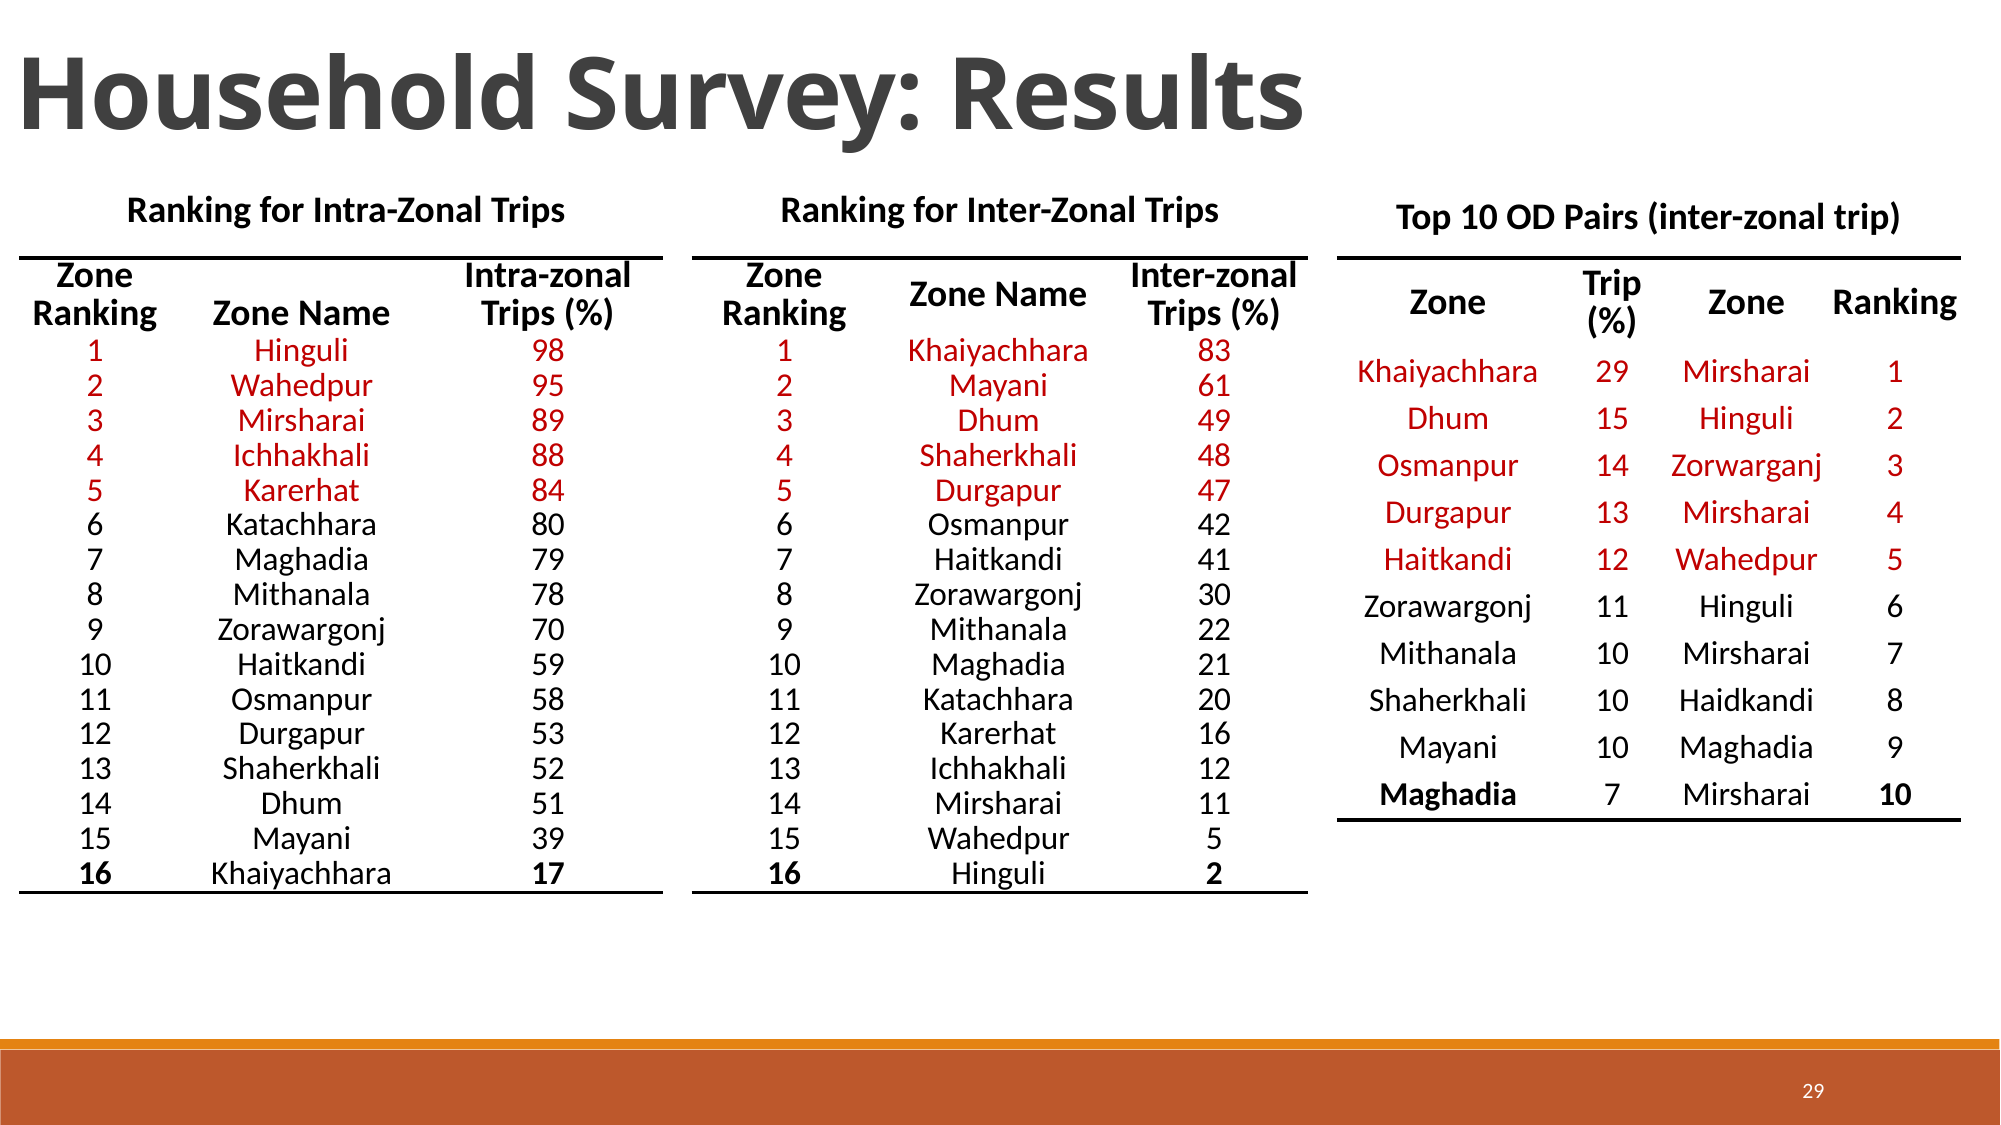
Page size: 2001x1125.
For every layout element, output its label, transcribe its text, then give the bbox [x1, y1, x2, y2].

table_cell 14 [692, 788, 877, 823]
table_cell Khaiyachhara [171, 858, 433, 891]
table_cell 7 [692, 544, 877, 579]
table_cell Hinguli [1664, 397, 1829, 444]
table_cell Mirsharai [1664, 773, 1829, 818]
table_cell 5 [692, 474, 877, 509]
table_cell Shaherkhali [877, 440, 1120, 474]
table_cell 70 [433, 614, 663, 649]
table_cell Haitkandi [171, 649, 433, 684]
table_cell 4 [692, 440, 877, 474]
table_cell 42 [1120, 509, 1308, 544]
table_cell 78 [433, 579, 663, 614]
table_cell 21 [1120, 649, 1308, 684]
table_cell 15 [692, 823, 877, 858]
table_cell Karerhat [171, 474, 433, 509]
table_cell 10 [1560, 632, 1664, 679]
table_cell Maghadia [1664, 726, 1829, 773]
table_cell 98 [433, 335, 663, 370]
table_cell 39 [433, 823, 663, 858]
table_cell Katachhara [877, 684, 1120, 718]
table_cell Dhum [1337, 397, 1560, 444]
table_cell 10 [692, 649, 877, 684]
table_cell Mirsharai [171, 405, 433, 440]
table_cell Durgapur [877, 474, 1120, 509]
table_cell 8 [692, 579, 877, 614]
table_cell 53 [433, 718, 663, 753]
table_cell 7 [1829, 632, 1961, 679]
table_cell 4 [1829, 491, 1961, 538]
text_box Top 10 OD Pairs (inter-zonal trip) [1381, 184, 1917, 245]
table_cell Mirsharai [877, 788, 1120, 823]
table_cell Haidkandi [1664, 679, 1829, 726]
table_cell 10 [19, 649, 171, 684]
table_cell 10 [1560, 679, 1664, 726]
table_cell Mithanala [1337, 632, 1560, 679]
table_cell Wahedpur [171, 370, 433, 405]
table_cell Haitkandi [1337, 538, 1560, 585]
table_cell 30 [1120, 579, 1308, 614]
table_cell 14 [19, 788, 171, 823]
table_cell 10 [1560, 726, 1664, 773]
table_cell 8 [19, 579, 171, 614]
table_cell Khaiyachhara [877, 335, 1120, 370]
table_cell 83 [1120, 335, 1308, 370]
table_header Zone [1664, 260, 1829, 350]
table_header Intra-zonal Trips (%) [433, 260, 663, 335]
table_cell 3 [692, 405, 877, 440]
table_cell 9 [692, 614, 877, 649]
table_cell 11 [692, 684, 877, 718]
table_header Inter-zonal Trips (%) [1120, 260, 1308, 335]
table_cell Zorwarganj [1664, 444, 1829, 491]
table_cell 80 [433, 509, 663, 544]
table_cell Mirsharai [1664, 491, 1829, 538]
table_cell Durgapur [171, 718, 433, 753]
table_cell Mithanala [877, 614, 1120, 649]
table_cell 2 [1829, 397, 1961, 444]
table_cell 95 [433, 370, 663, 405]
table_cell 16 [1120, 718, 1308, 753]
table_cell Karerhat [877, 718, 1120, 753]
table_cell 1 [1829, 350, 1961, 397]
table_cell 49 [1120, 405, 1308, 440]
table_cell 88 [433, 440, 663, 474]
table_cell 1 [19, 335, 171, 370]
table_cell Zorawargonj [171, 614, 433, 649]
table_cell Mayani [1337, 726, 1560, 773]
table_cell 11 [1120, 788, 1308, 823]
table_cell 52 [433, 753, 663, 788]
table_cell 51 [433, 788, 663, 823]
table_cell Haitkandi [877, 544, 1120, 579]
table_cell 58 [433, 684, 663, 718]
table_cell Mirsharai [1664, 632, 1829, 679]
table_cell Wahedpur [1664, 538, 1829, 585]
text_box Ranking for Inter-Zonal Trips [765, 177, 1235, 237]
table_cell 11 [19, 684, 171, 718]
table_cell Wahedpur [877, 823, 1120, 858]
table_header Zone Ranking [692, 260, 877, 335]
table_cell 22 [1120, 614, 1308, 649]
table_cell 61 [1120, 370, 1308, 405]
table_cell 12 [19, 718, 171, 753]
table_cell 1 [692, 335, 877, 370]
table_cell Hinguli [171, 335, 433, 370]
table_cell 10 [1829, 773, 1961, 818]
table_cell Dhum [171, 788, 433, 823]
table_cell 16 [19, 858, 171, 891]
table_cell Mithanala [171, 579, 433, 614]
table_cell Durgapur [1337, 491, 1560, 538]
table_cell 3 [1829, 444, 1961, 491]
table_cell 20 [1120, 684, 1308, 718]
table_cell 3 [19, 405, 171, 440]
table_cell 13 [1560, 491, 1664, 538]
table_cell 14 [1560, 444, 1664, 491]
table_cell Khaiyachhara [1337, 350, 1560, 397]
table_cell Zorawargonj [1337, 585, 1560, 632]
table_header Zone Name [877, 260, 1120, 335]
table_cell 6 [1829, 585, 1961, 632]
table_header Trip (%) [1560, 260, 1664, 350]
table_header Zone Ranking [19, 260, 171, 335]
table_cell 16 [692, 858, 877, 891]
table_cell 8 [1829, 679, 1961, 726]
table_cell 12 [1120, 753, 1308, 788]
table_cell Maghadia [877, 649, 1120, 684]
table_cell 5 [1120, 823, 1308, 858]
table_cell 12 [692, 718, 877, 753]
table_cell Osmanpur [1337, 444, 1560, 491]
table_cell 13 [692, 753, 877, 788]
table_cell Shaherkhali [171, 753, 433, 788]
table_cell Katachhara [171, 509, 433, 544]
table_cell Hinguli [877, 858, 1120, 891]
table_cell 29 [1560, 350, 1664, 397]
table_cell 6 [692, 509, 877, 544]
table_cell Ichhakhali [171, 440, 433, 474]
table_cell Maghadia [171, 544, 433, 579]
table_cell 4 [19, 440, 171, 474]
table_cell 2 [1120, 858, 1308, 891]
table_cell 84 [433, 474, 663, 509]
table_cell Mirsharai [1664, 350, 1829, 397]
table_cell 7 [19, 544, 171, 579]
table_cell 5 [1829, 538, 1961, 585]
table_cell 9 [1829, 726, 1961, 773]
table_cell 2 [692, 370, 877, 405]
table_cell 15 [1560, 397, 1664, 444]
slide_number 29 [1624, 1059, 1840, 1120]
table_cell Hinguli [1664, 585, 1829, 632]
table_cell Mayani [877, 370, 1120, 405]
table_cell 17 [433, 858, 663, 891]
table_cell Dhum [877, 405, 1120, 440]
table_cell 9 [19, 614, 171, 649]
table_cell 48 [1120, 440, 1308, 474]
table_cell 59 [433, 649, 663, 684]
table_cell 7 [1560, 773, 1664, 818]
table_header Zone [1337, 260, 1560, 350]
table_cell Shaherkhali [1337, 679, 1560, 726]
table_cell Maghadia [1337, 773, 1560, 818]
table_cell Ichhakhali [877, 753, 1120, 788]
table_cell 79 [433, 544, 663, 579]
table_cell Mayani [171, 823, 433, 858]
table_cell 15 [19, 823, 171, 858]
text_box Ranking for Intra-Zonal Trips [112, 177, 581, 237]
table_cell Osmanpur [877, 509, 1120, 544]
table_cell 12 [1560, 538, 1664, 585]
table_cell Osmanpur [171, 684, 433, 718]
table_header Ranking [1829, 260, 1961, 350]
table_cell 47 [1120, 474, 1308, 509]
table_header Zone Name [171, 260, 433, 335]
table_cell Zorawargonj [877, 579, 1120, 614]
table_cell 2 [19, 370, 171, 405]
table_cell 6 [19, 509, 171, 544]
table_cell 41 [1120, 544, 1308, 579]
table_cell 89 [433, 405, 663, 440]
table_cell 11 [1560, 585, 1664, 632]
table_cell 13 [19, 753, 171, 788]
table_cell 5 [19, 474, 171, 509]
text_box Household Survey: Results [0, 0, 2000, 158]
